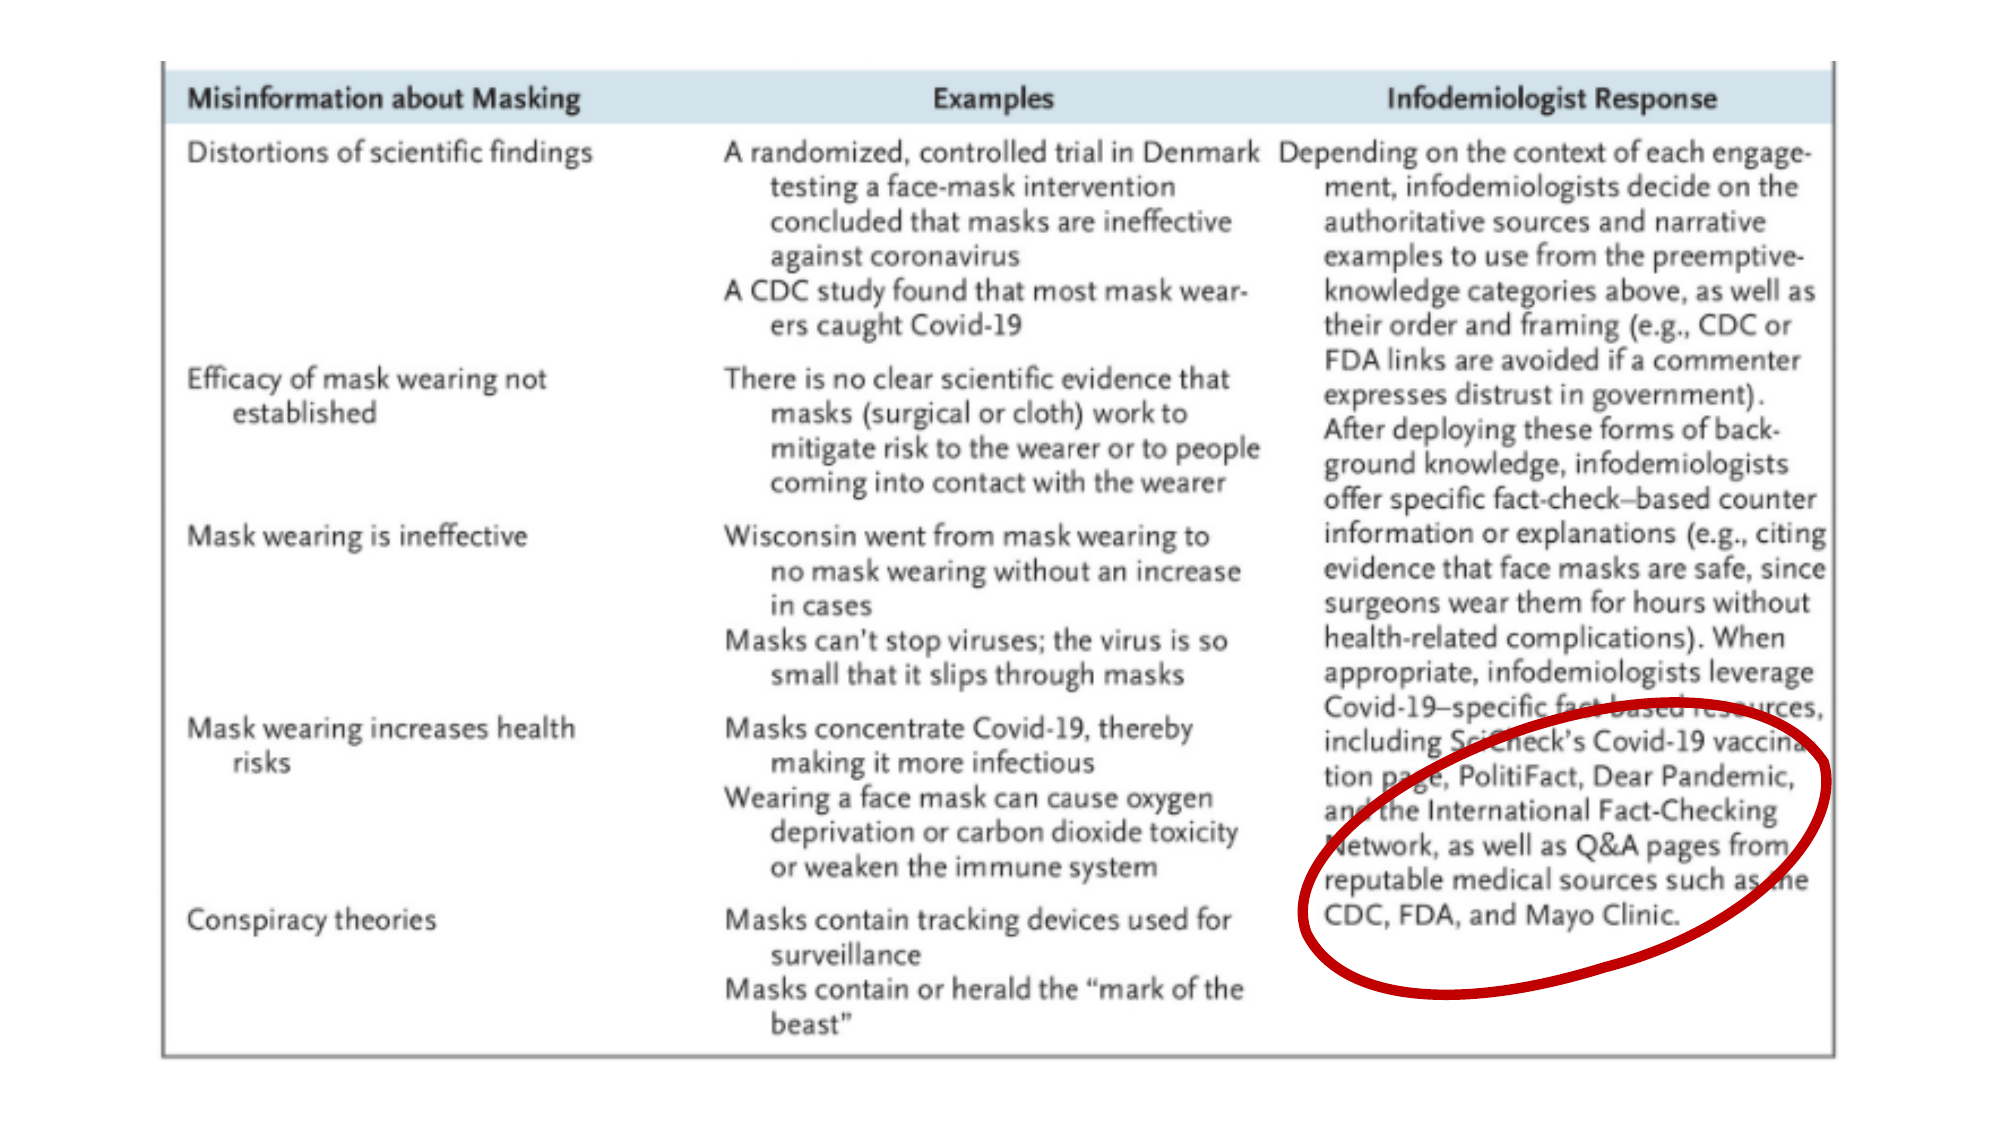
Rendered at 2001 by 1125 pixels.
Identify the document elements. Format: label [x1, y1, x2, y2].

list [155, 61, 1845, 1064]
